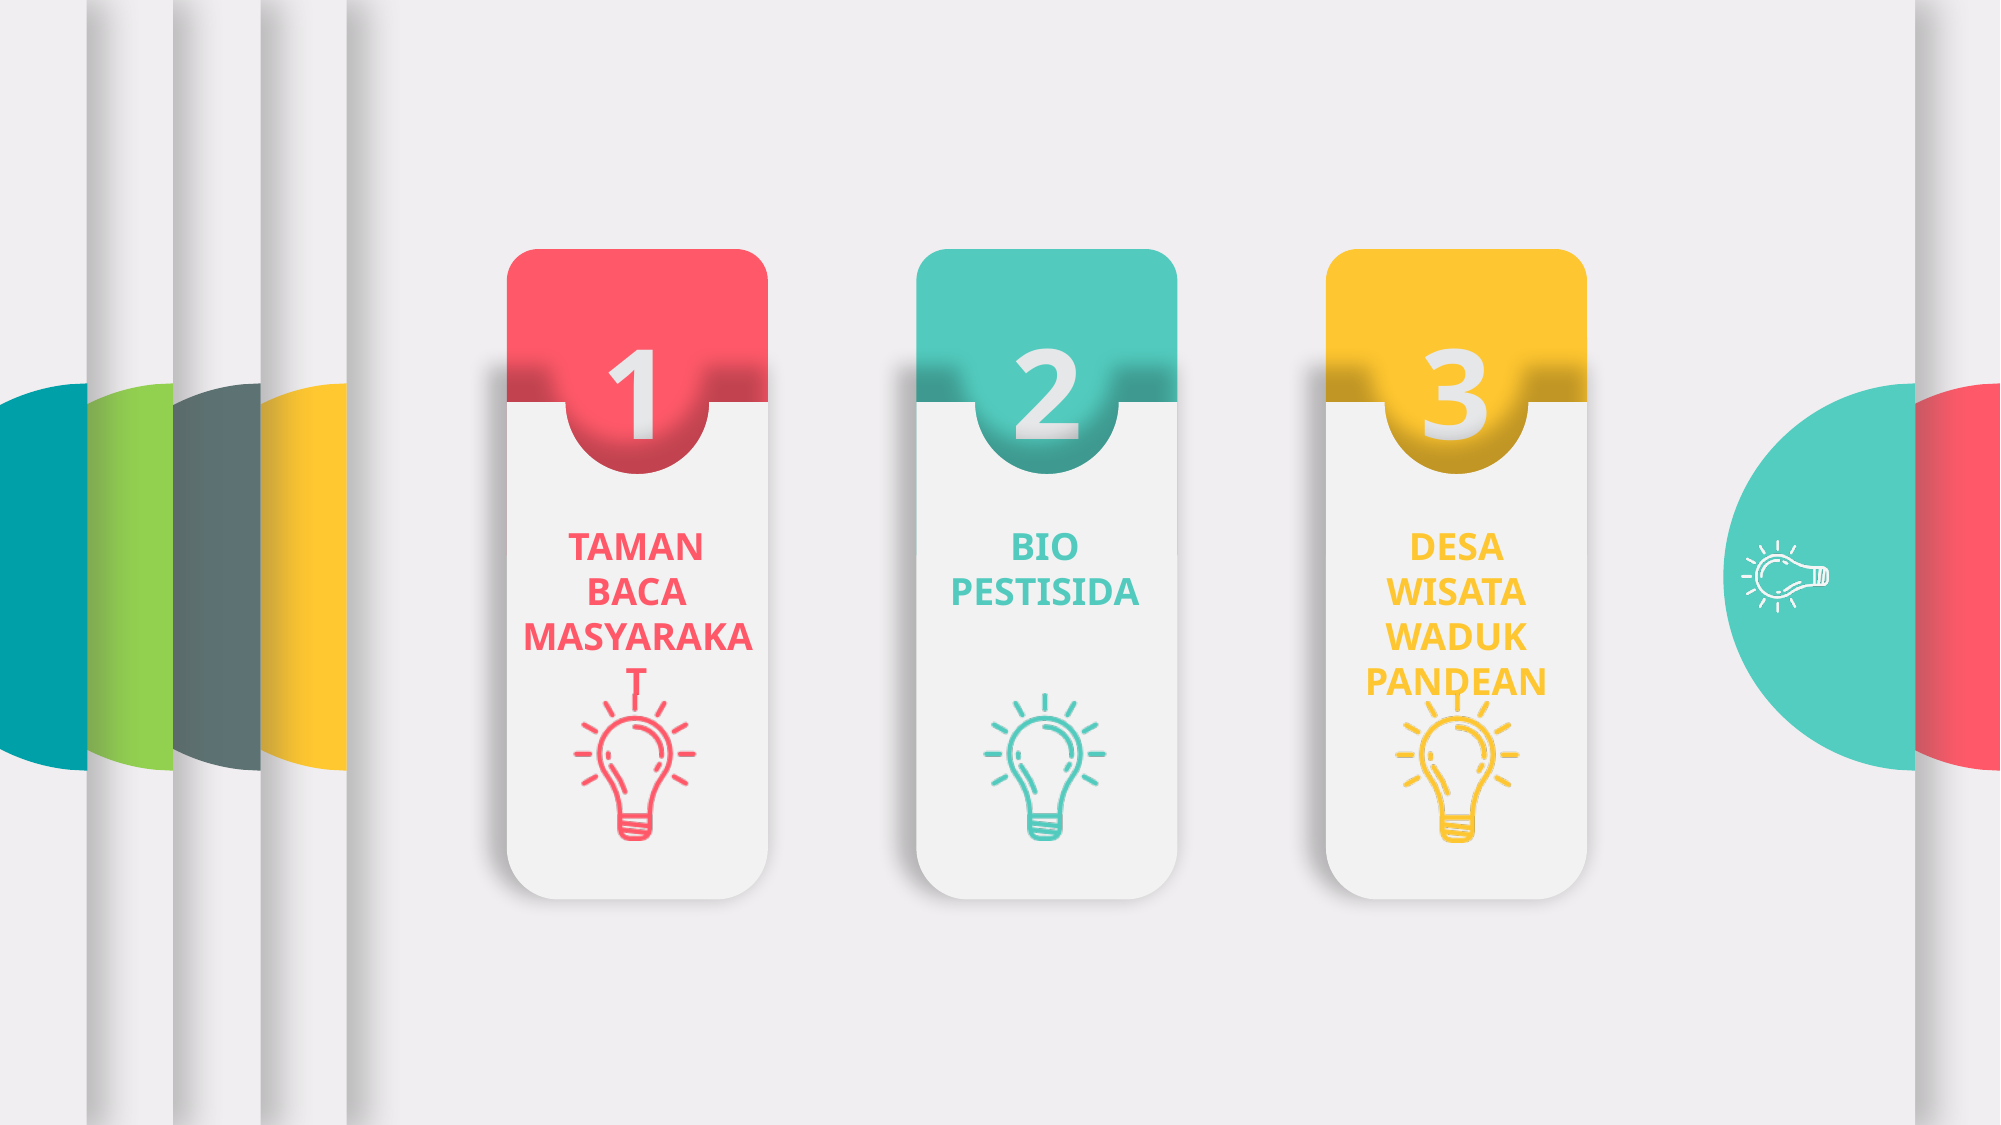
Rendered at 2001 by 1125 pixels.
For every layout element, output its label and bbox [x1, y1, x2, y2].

text_box [88, 0, 173, 1125]
text_box [347, 0, 1916, 1125]
text_box [173, 0, 261, 1125]
text_box [1308, 244, 1605, 556]
text_box [0, 0, 88, 1125]
text_box [261, 0, 347, 1125]
picture [971, 693, 1119, 841]
picture [1383, 693, 1532, 843]
text_box [489, 244, 786, 556]
text_box [1916, 0, 2000, 1125]
text_box [898, 244, 1195, 556]
picture [561, 693, 709, 841]
